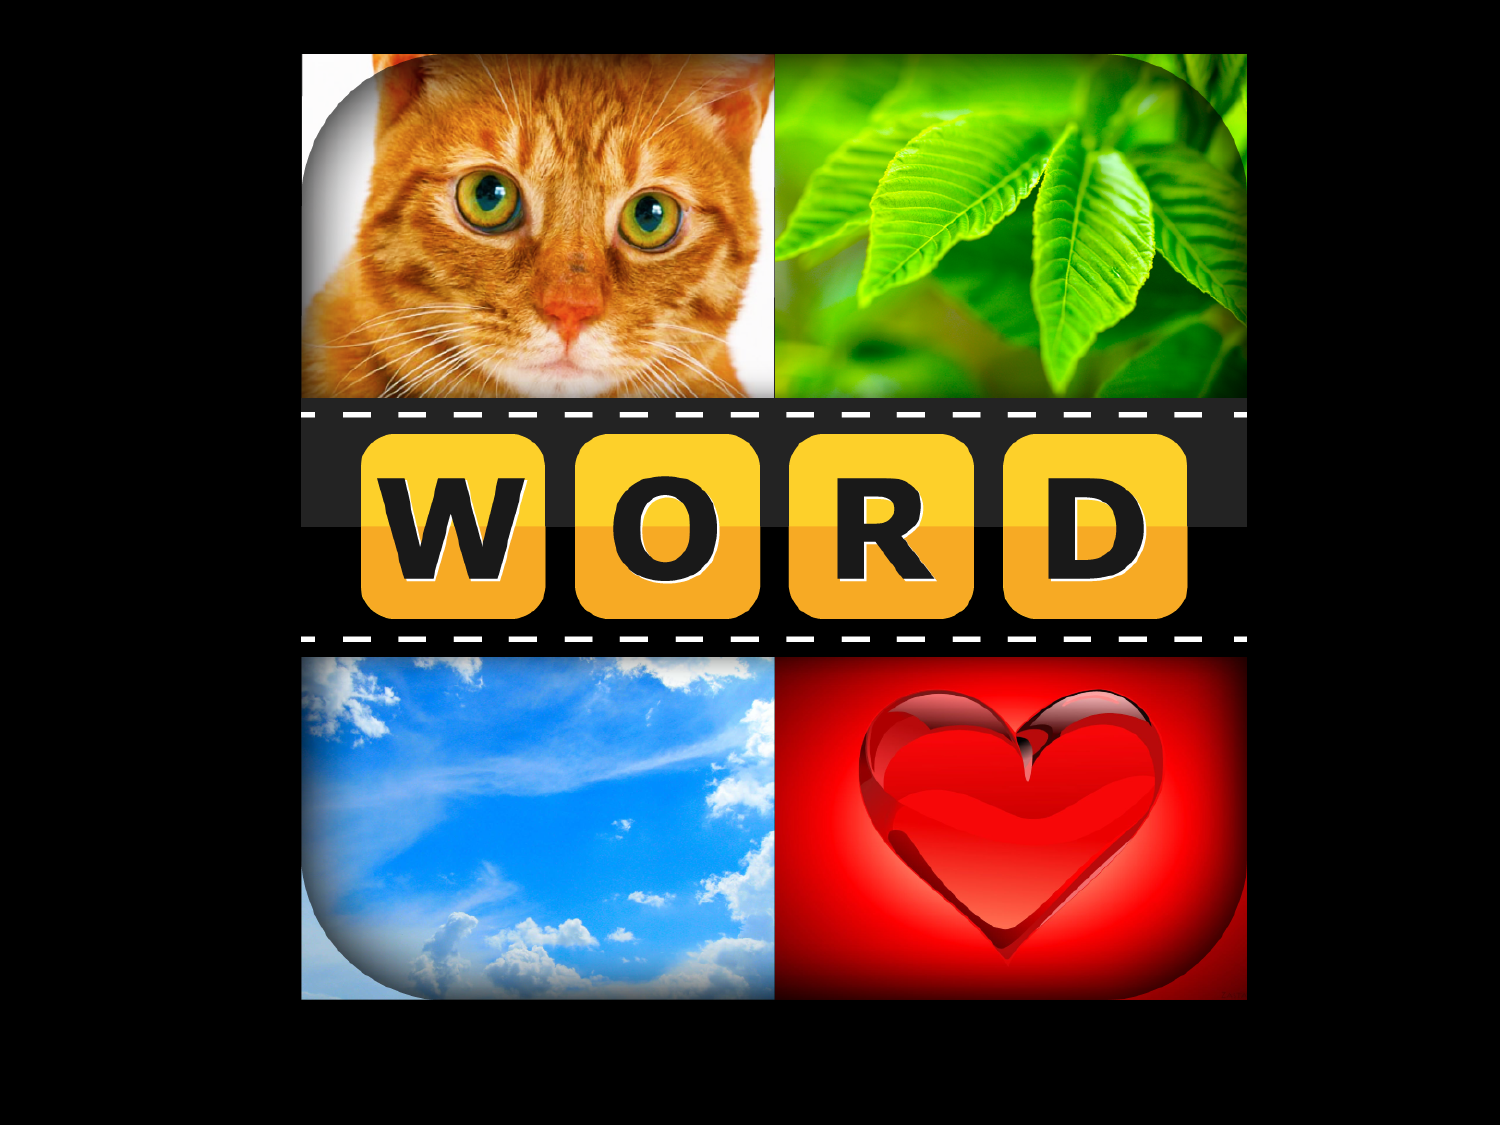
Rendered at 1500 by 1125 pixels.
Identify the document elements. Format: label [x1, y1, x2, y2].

picture [300, 54, 1247, 1000]
